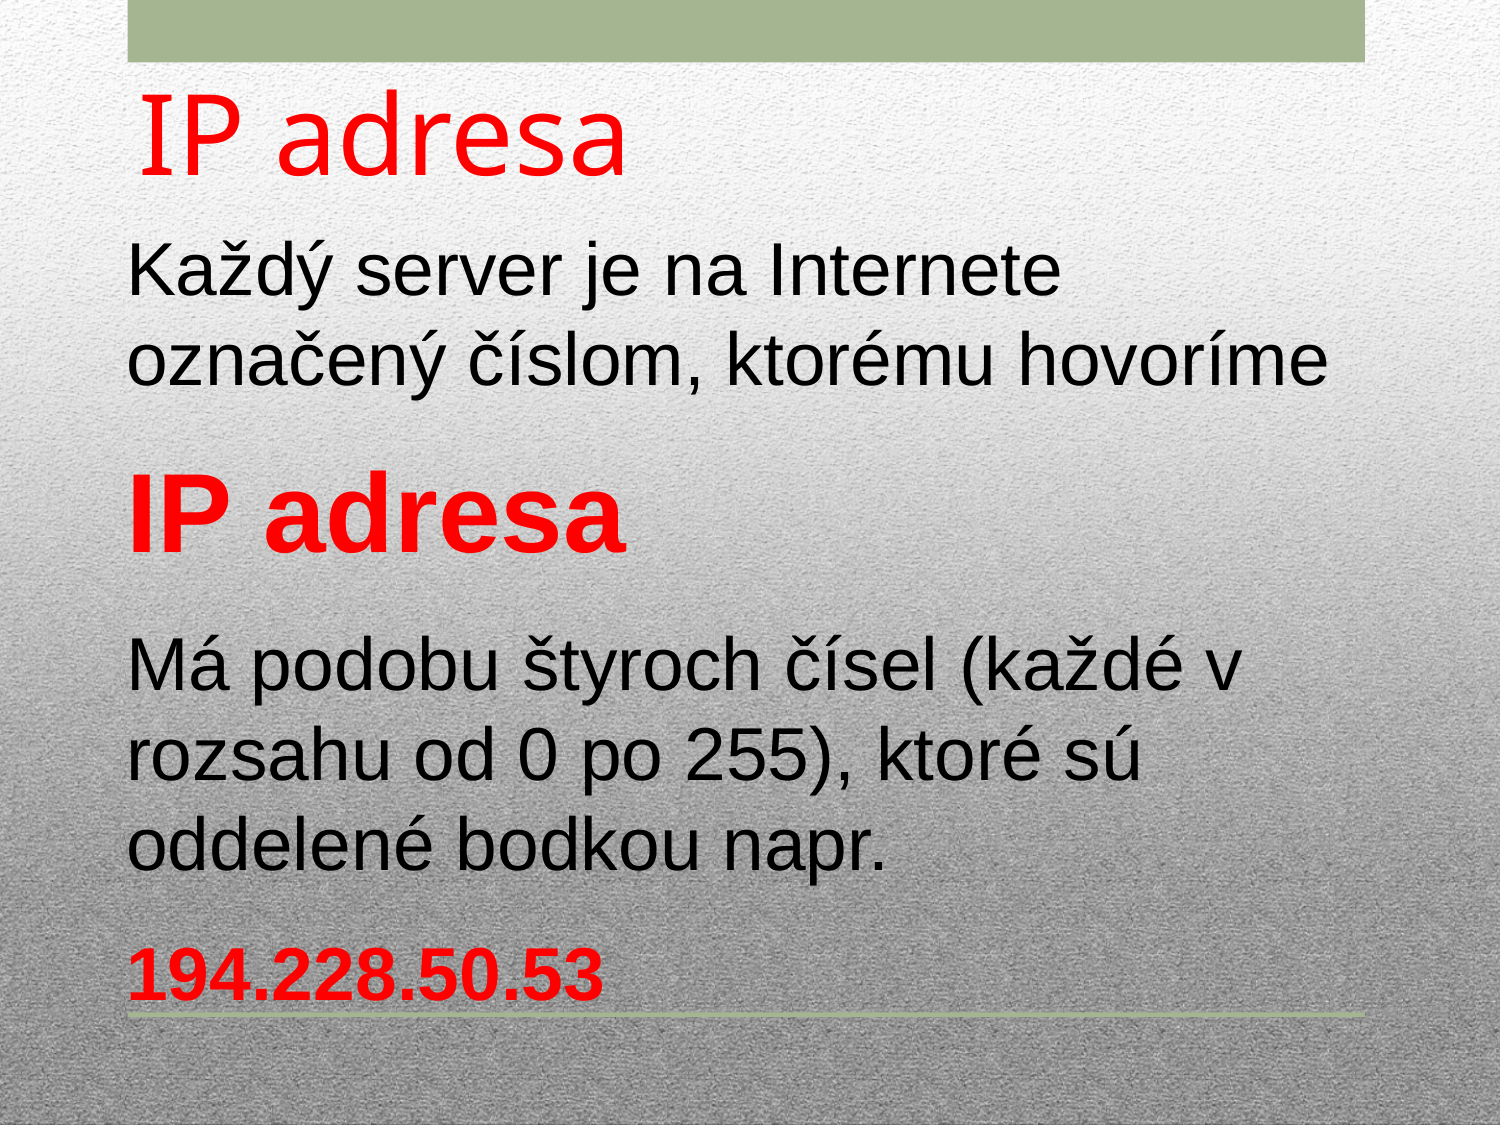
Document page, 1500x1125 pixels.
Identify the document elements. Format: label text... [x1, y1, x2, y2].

picture [0, 0, 1500, 1125]
text_box Každý server je na Internete označený číslom, ktorému hovoríme IP adresa Má podobu štyroch čísel (každé v rozsahu od 0 po 255), ktoré sú oddelené bodkou napr. 194.228.50.53 [111, 213, 1389, 1023]
title IP adresa [123, 78, 1365, 213]
